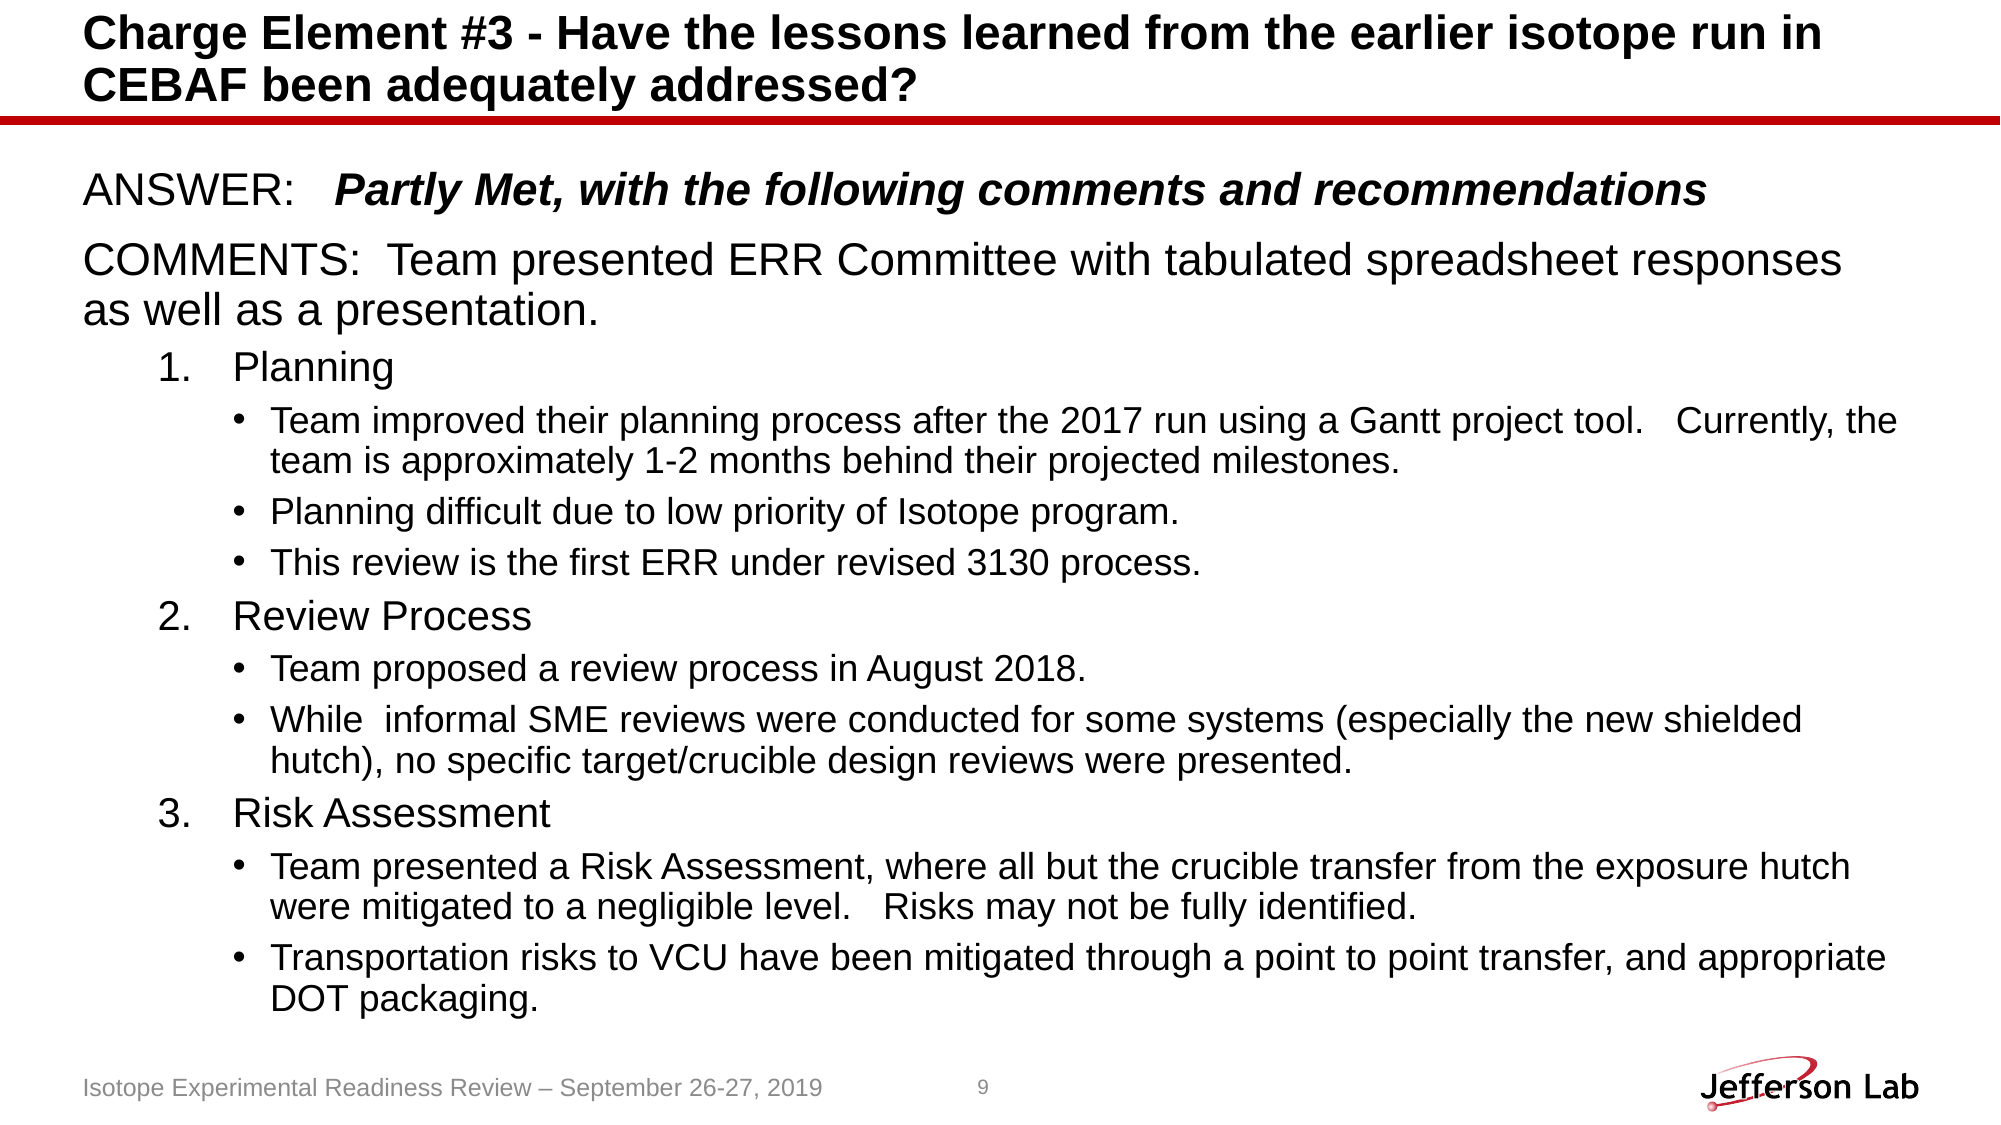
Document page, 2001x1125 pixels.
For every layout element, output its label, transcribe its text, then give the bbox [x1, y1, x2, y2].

slide_number 9 [924, 1060, 1042, 1111]
footer Isotope Experimental Readiness Review – September 26-27, 2019 [67, 1060, 925, 1112]
picture [1698, 1047, 1933, 1124]
title Charge Element #3 - Have the lessons learned from the earlier isotope run in CEBAF been adequately addressed? [67, 0, 1919, 120]
list ANSWER: Partly Met, with the following comments and recommendations COMMENTS: Team presented ERR Committee with tabulated spreadsheet responses as well as a presentation. Planning Team improved their planning process after the 2017 run using a Gantt project tool. Currently, the team is approximately 1-2 months behind their projected milestones. Planning difficult due to low priority of Isotope program. This review is the first ERR under revised 3130 process. Review Process Team proposed a review process in August 2018. While informal SME reviews were conducted for some systems (especially the new shielded hutch), no specific target/crucible design reviews were presented. Risk Assessment Team presented a Risk Assessment, where all but the crucible transfer from the exposure hutch were mitigated to a negligible level. Risks may not be fully identified. Transportation risks to VCU have been mitigated through a point to point transfer, and appropriate DOT packaging. [67, 158, 1919, 1042]
